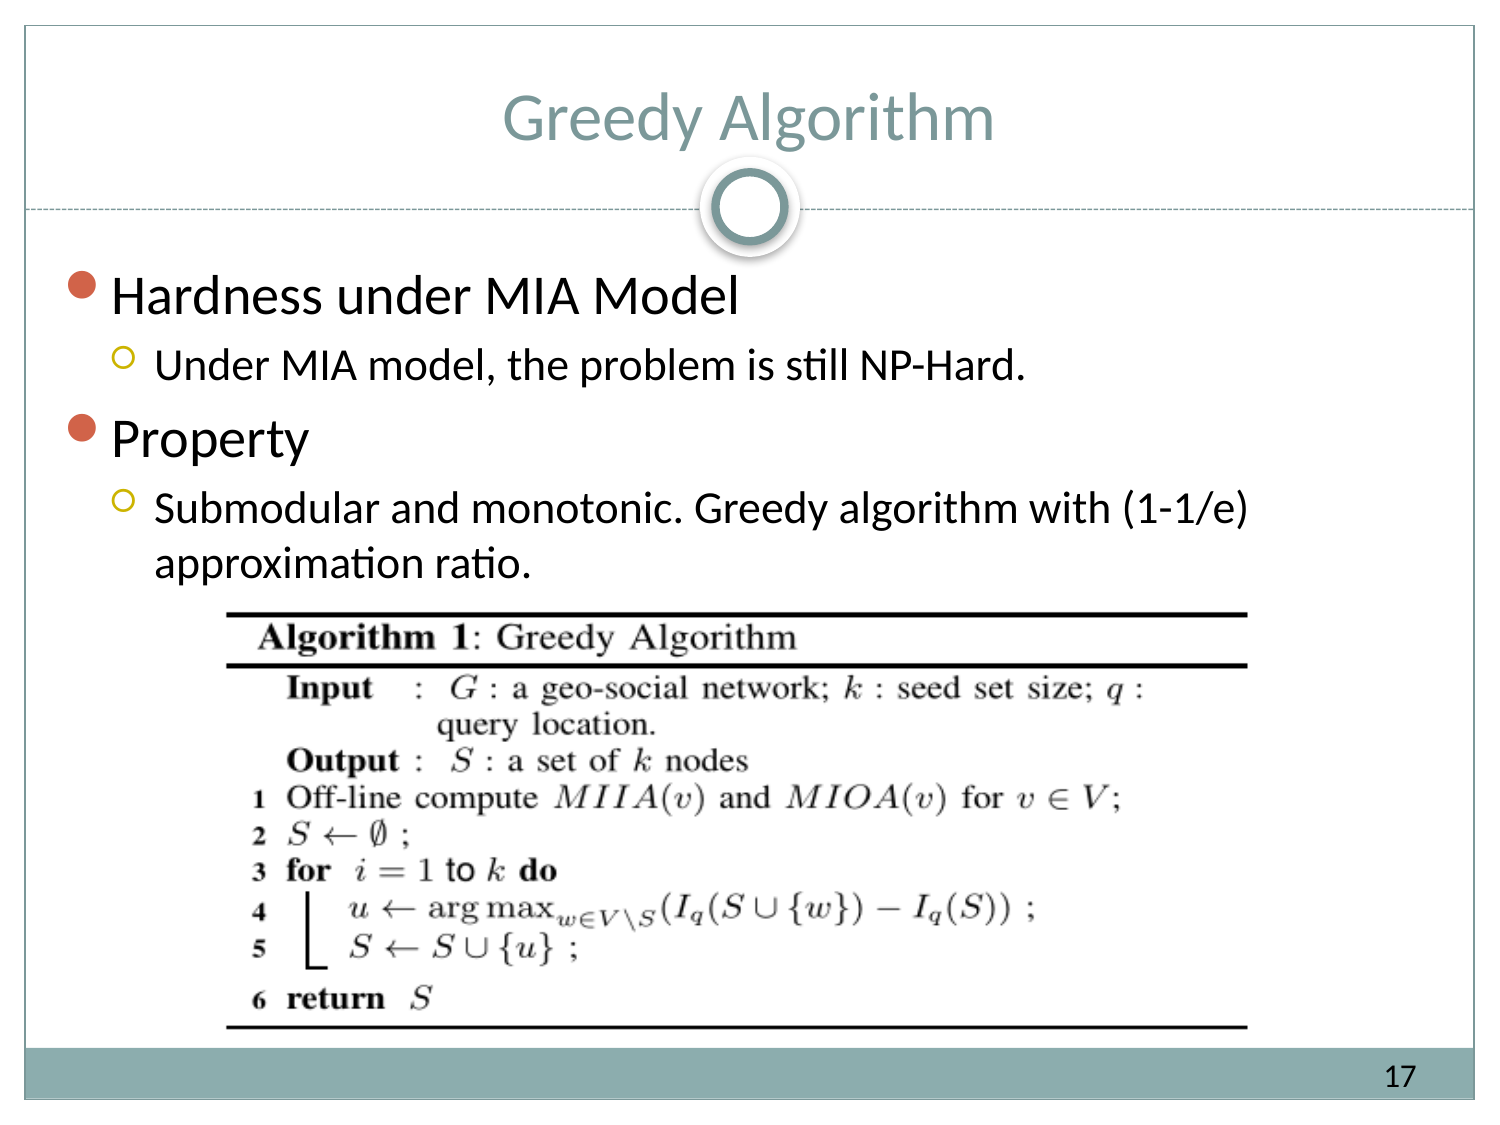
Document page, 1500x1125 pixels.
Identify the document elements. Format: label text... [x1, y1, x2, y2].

title Greedy Algorithm [49, 37, 1450, 162]
list Hardness under MIA Model Under MIA model, the problem is still NP-Hard. Property Submodular and monotonic. Greedy algorithm with (1-1/e) approximation ratio. [49, 250, 1445, 1001]
slide_number 17 [1362, 1037, 1438, 1110]
picture [212, 599, 1259, 1038]
